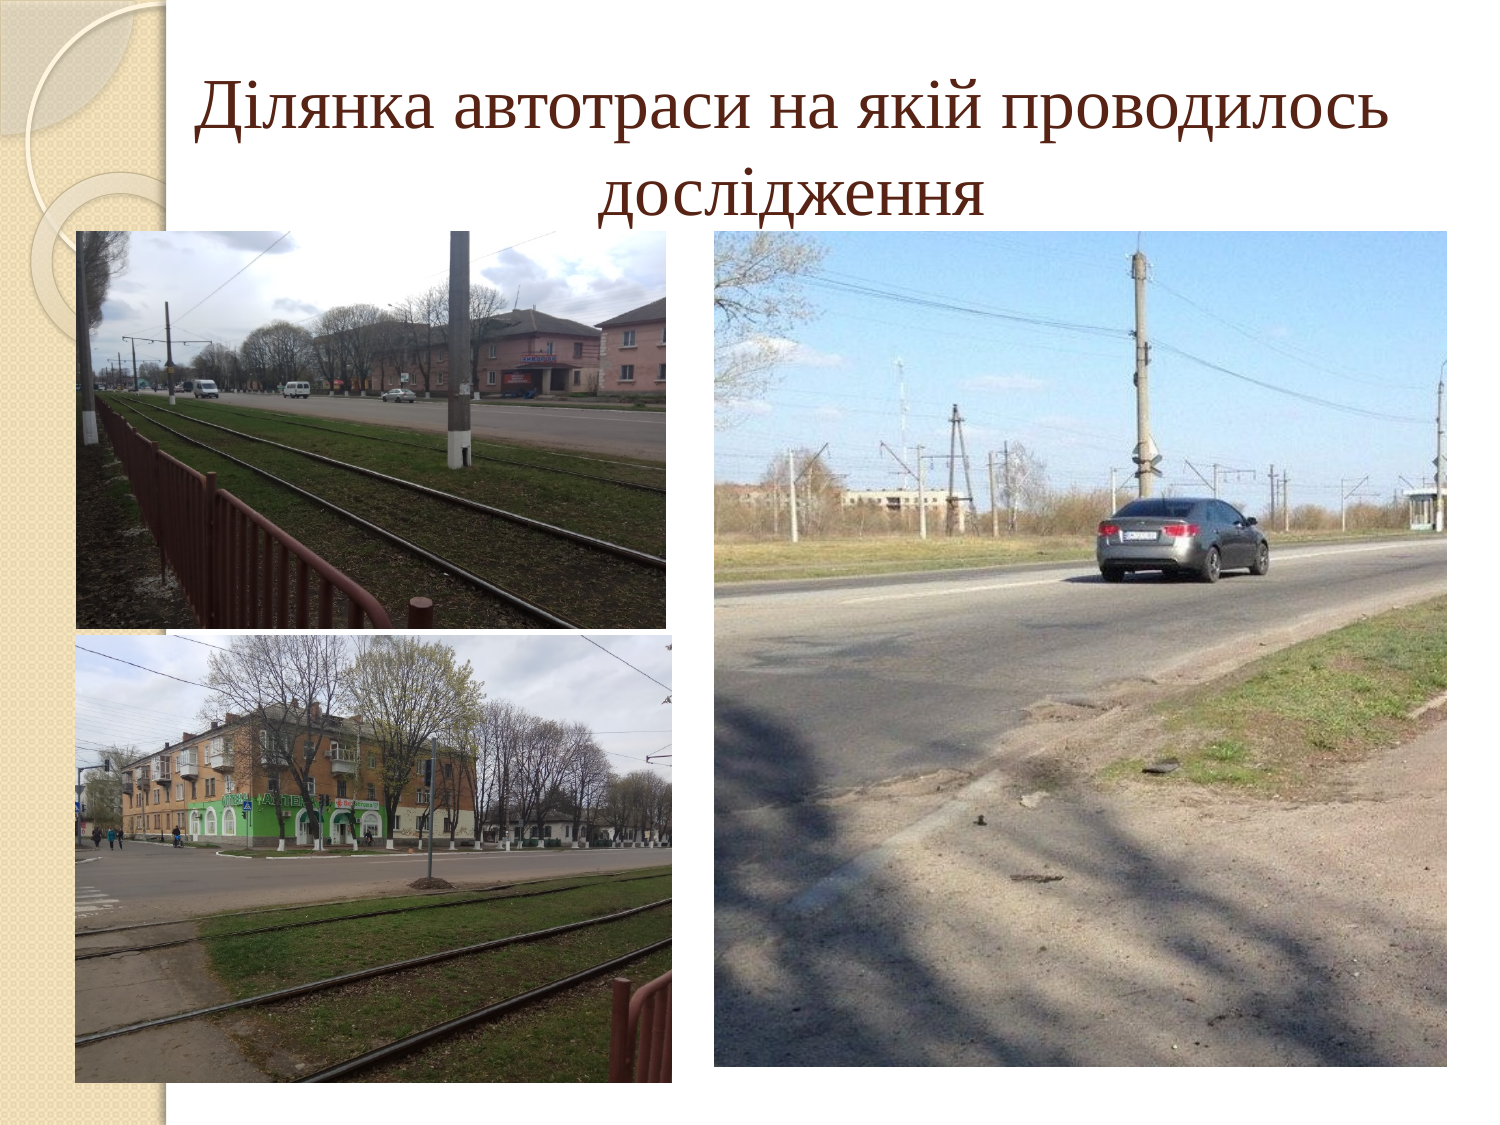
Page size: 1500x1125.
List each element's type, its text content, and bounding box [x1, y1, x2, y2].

picture [714, 231, 1448, 1068]
picture [76, 231, 666, 630]
title Ділянка автотраси на якій проводилось дослідження [147, 49, 1438, 238]
picture [74, 635, 672, 1084]
